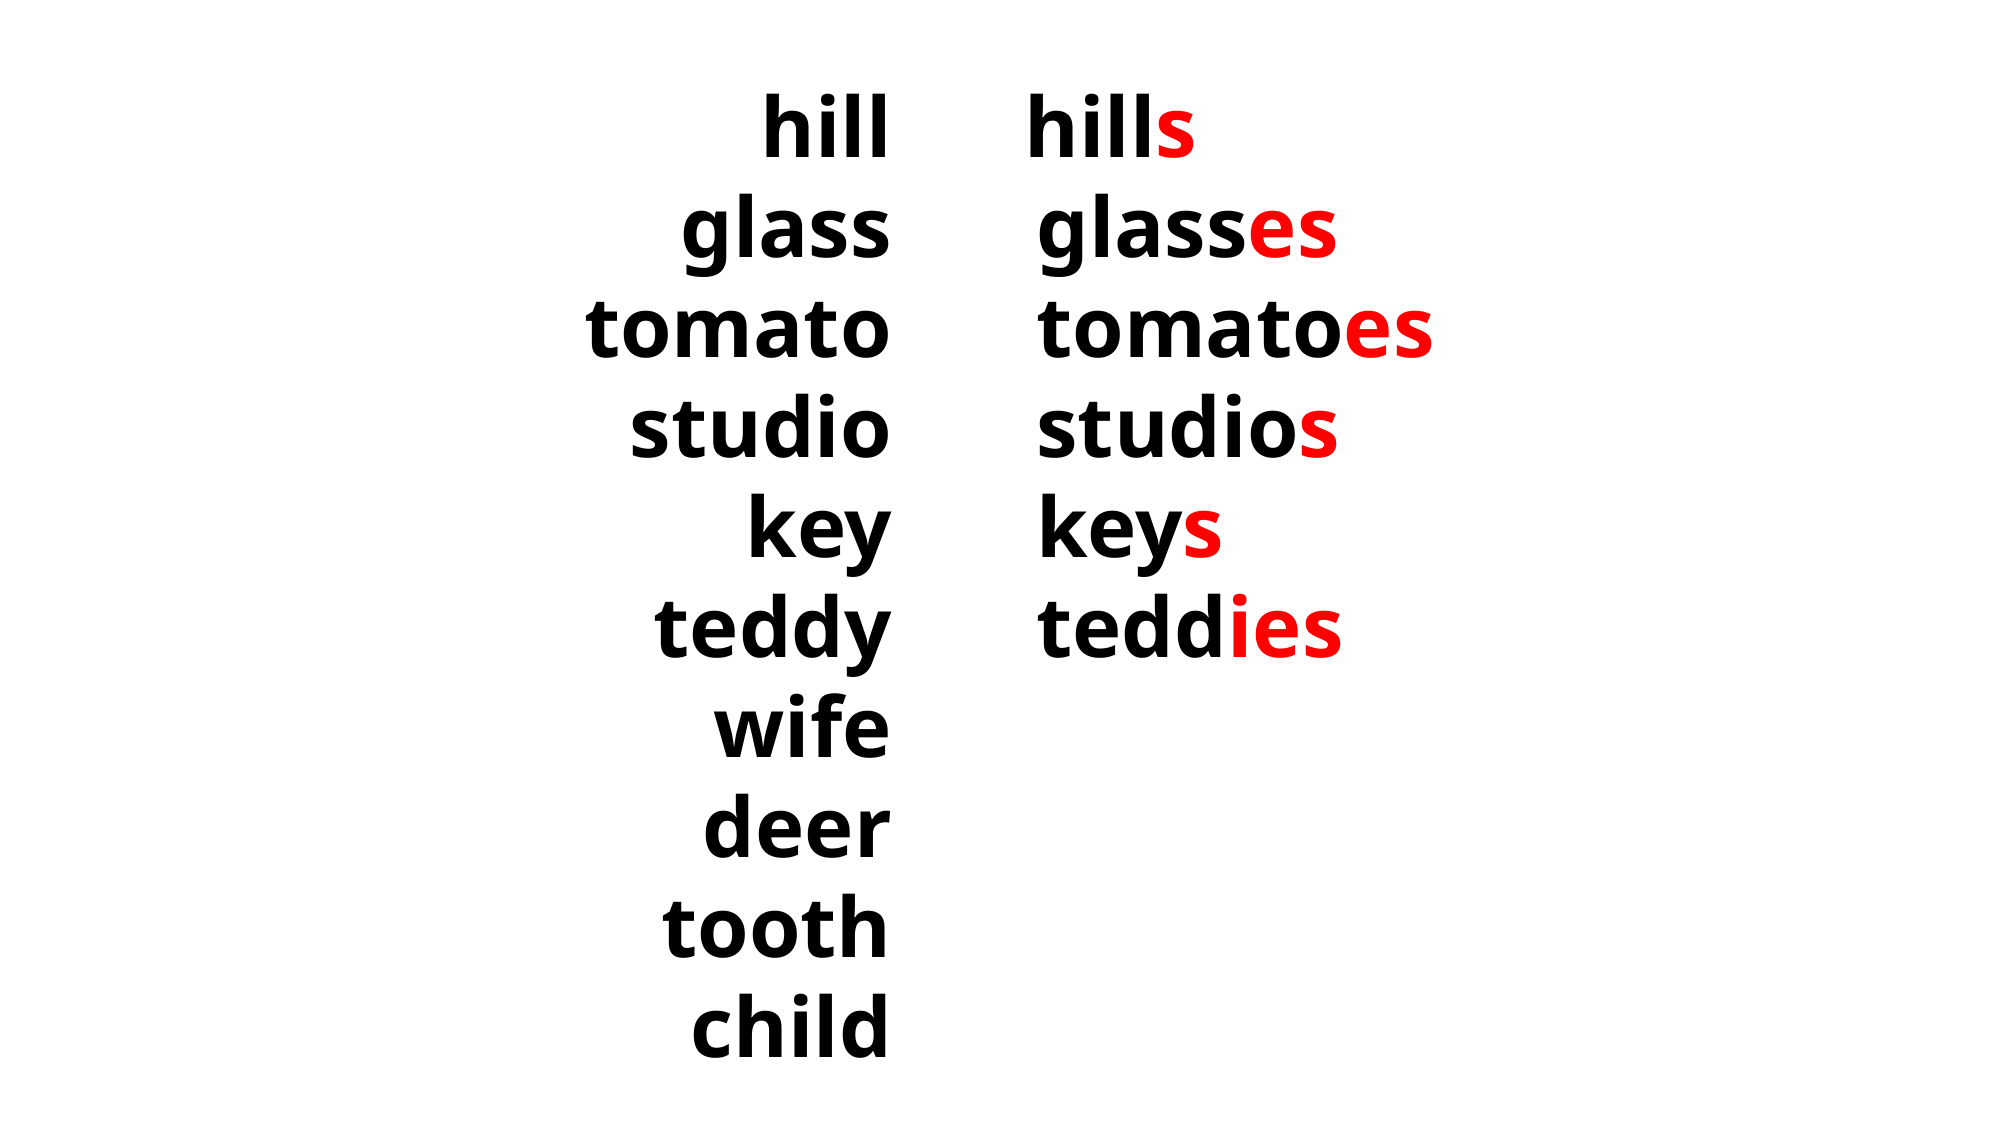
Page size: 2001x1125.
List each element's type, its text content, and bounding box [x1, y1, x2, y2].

text_box hill glass tomato studio key teddy wife deer tooth child [360, 66, 907, 1082]
text_box hills glasses tomatoes studios keys teddies [999, 66, 1565, 782]
